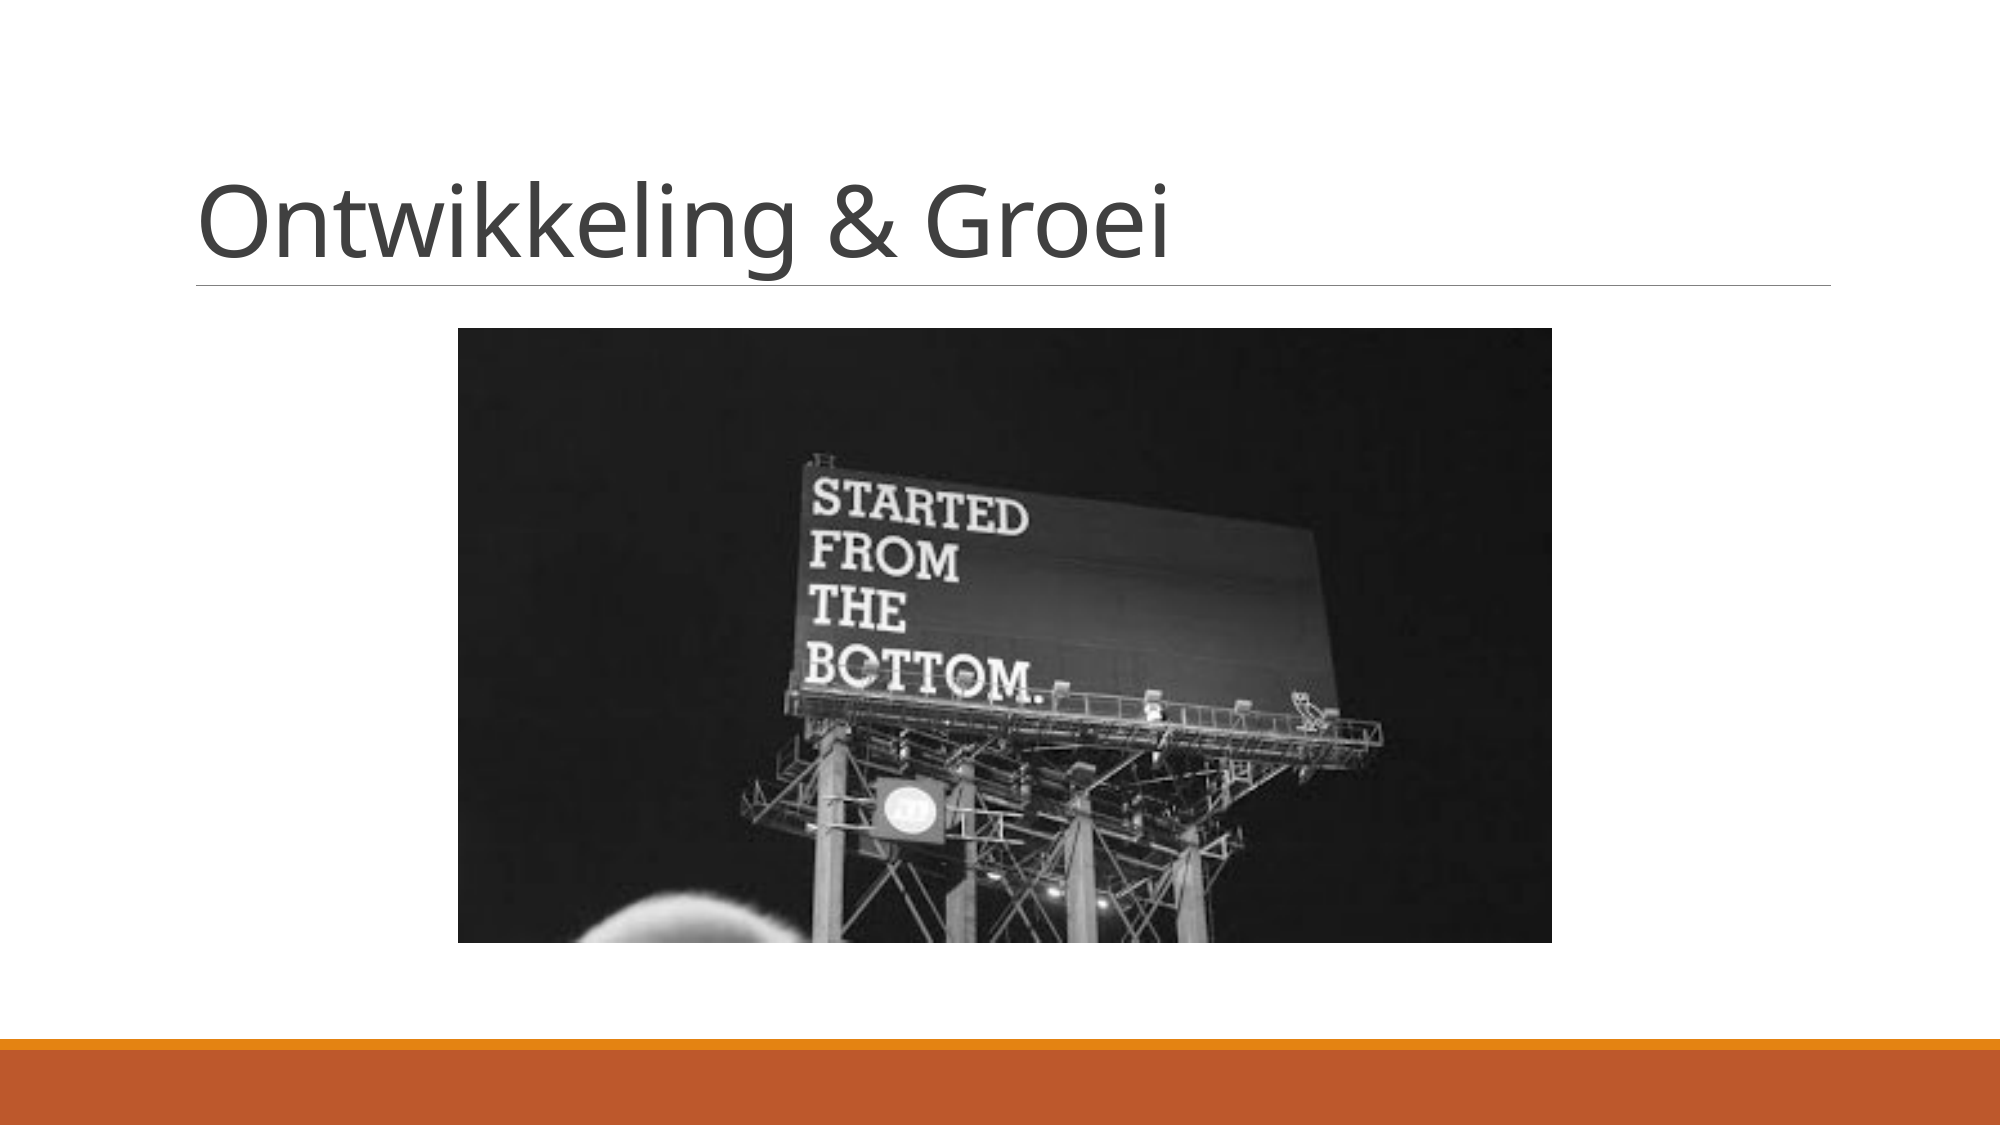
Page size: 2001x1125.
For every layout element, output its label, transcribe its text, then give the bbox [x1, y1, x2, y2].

title Ontwikkeling & Groei [180, 47, 1830, 285]
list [458, 328, 1552, 944]
